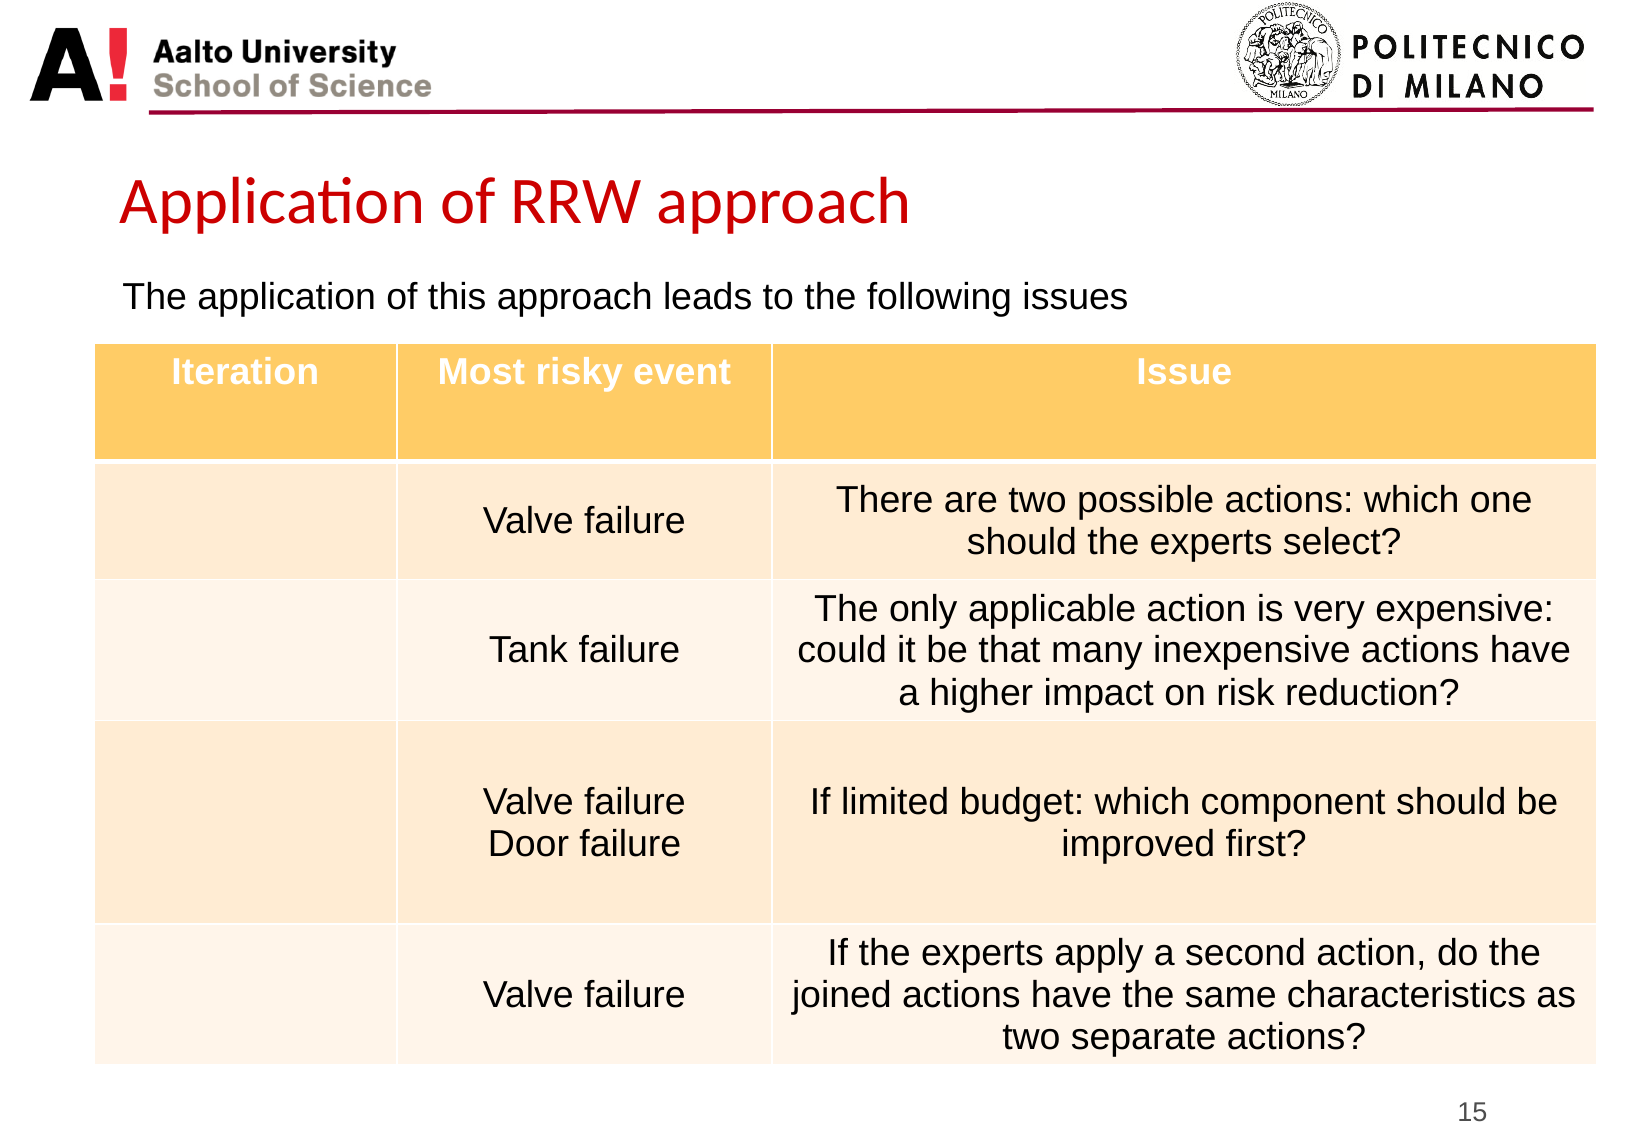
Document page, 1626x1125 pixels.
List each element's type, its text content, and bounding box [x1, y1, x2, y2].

list The application of this approach leads to the following issues [107, 264, 1584, 342]
picture [145, 28, 441, 103]
picture [22, 22, 144, 110]
picture [1231, 0, 1586, 107]
title Application of RRW approach [104, 137, 1583, 245]
